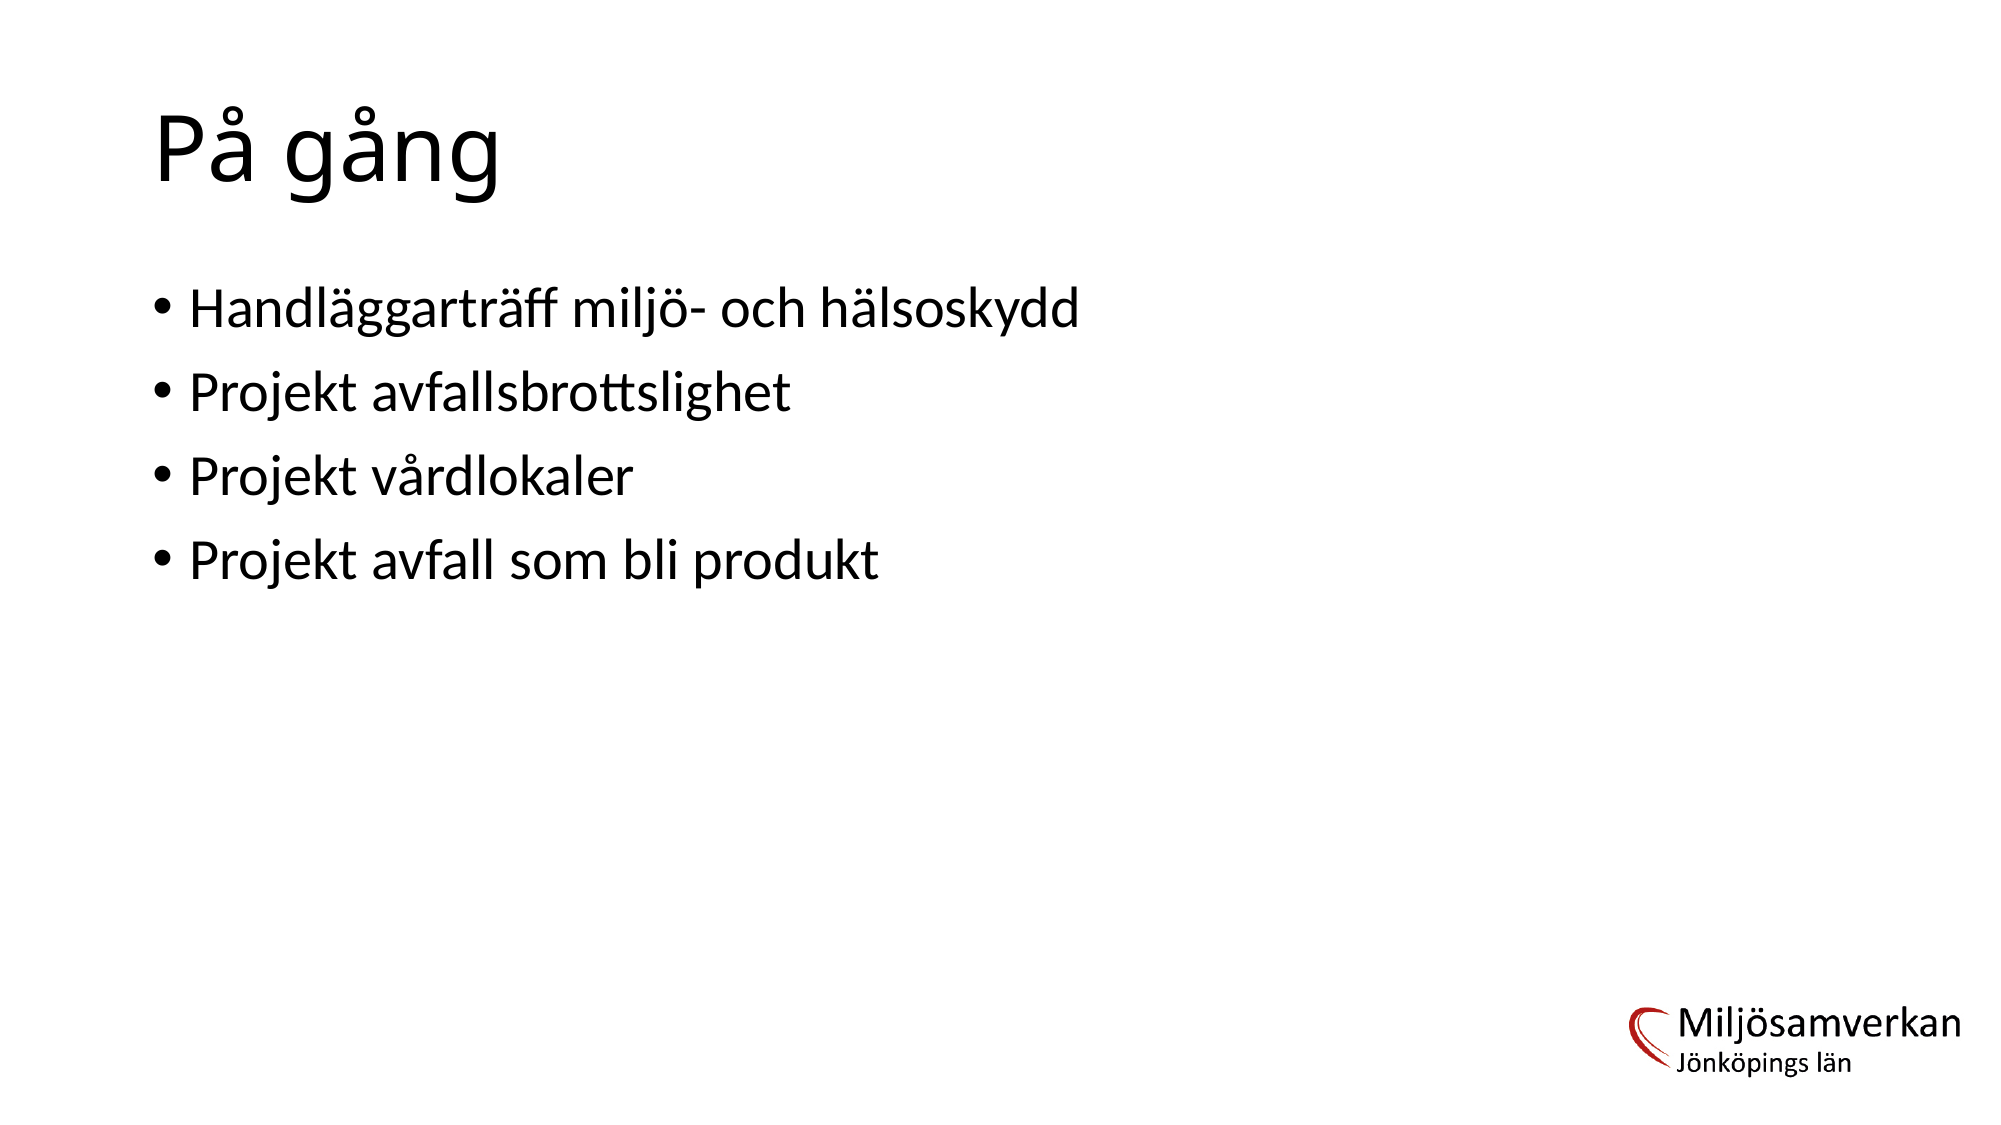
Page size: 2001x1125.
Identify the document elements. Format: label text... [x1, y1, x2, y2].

title På gång [137, 94, 1863, 214]
picture [1618, 995, 1969, 1088]
list Handläggarträff miljö- och hälsoskydd Projekt avfallsbrottslighet Projekt vårdlokaler Projekt avfall som bli produkt [137, 270, 1863, 968]
